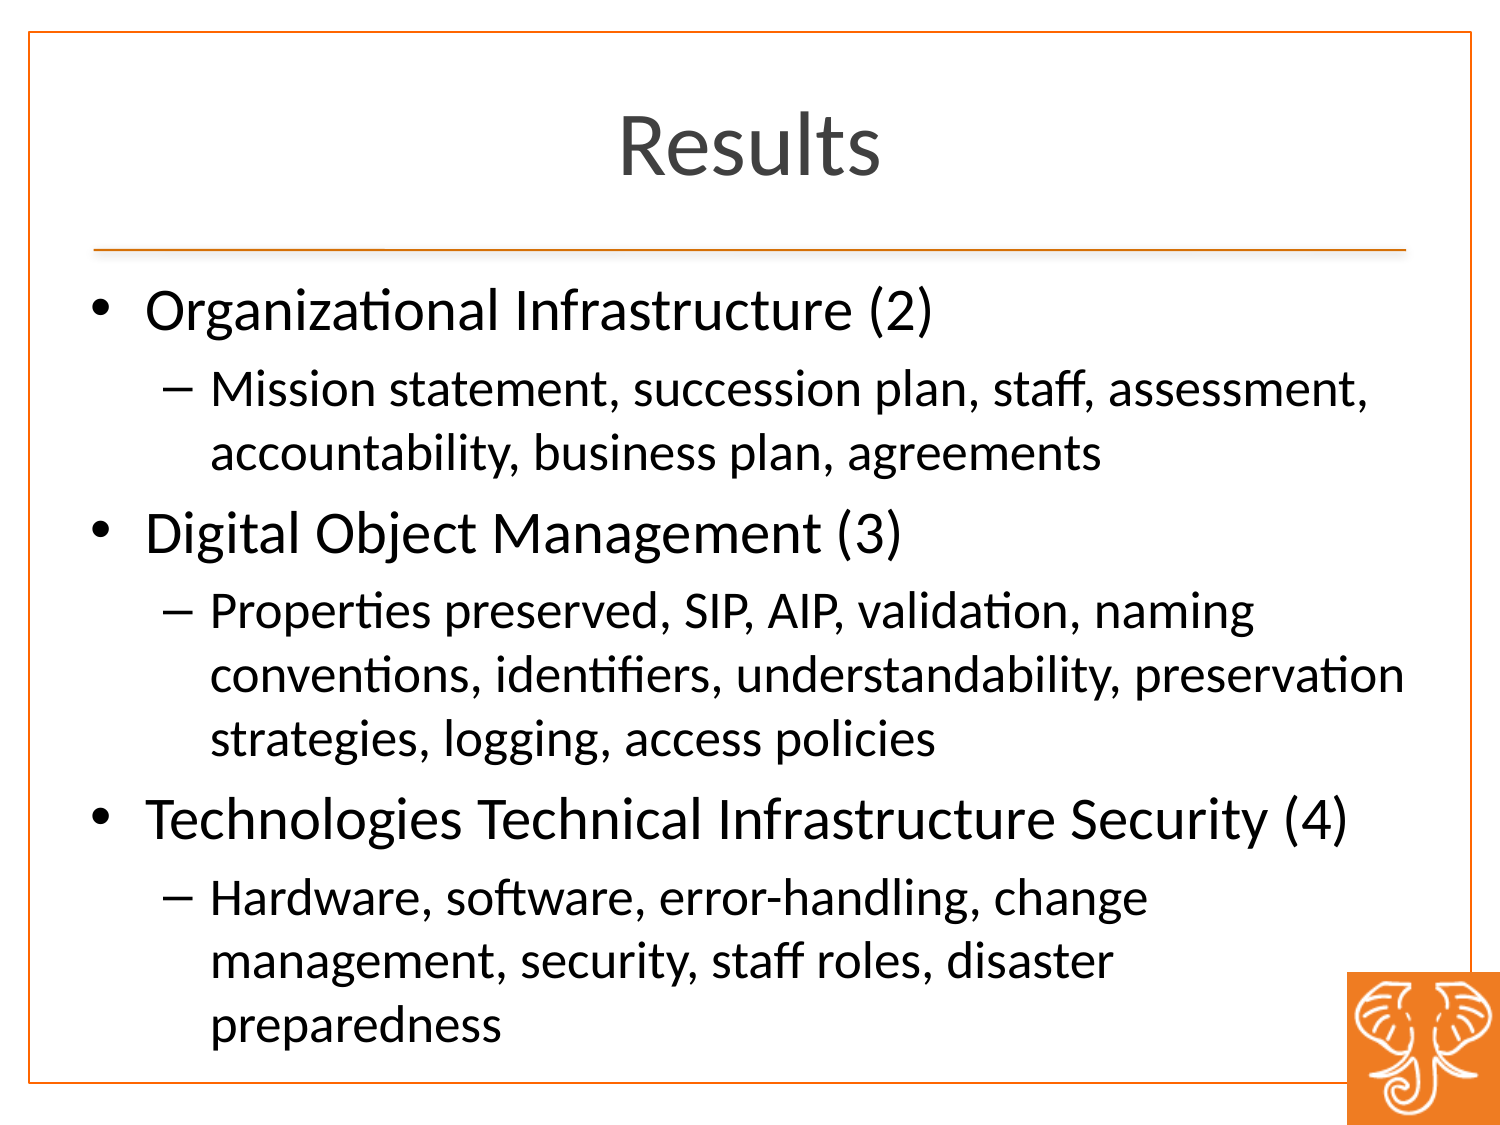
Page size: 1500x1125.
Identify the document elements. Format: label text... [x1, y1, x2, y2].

list Organizational Infrastructure (2) Mission statement, succession plan, staff, assessment, accountability, business plan, agreements Digital Object Management (3) Properties preserved, SIP, AIP, validation, naming conventions, identifiers, understandability, preservation strategies, logging, access policies Technologies Technical Infrastructure Security (4) Hardware, software, error-handling, change management, security, staff roles, disaster preparedness [75, 262, 1425, 1066]
title Results [75, 45, 1425, 233]
picture [1347, 972, 1500, 1125]
